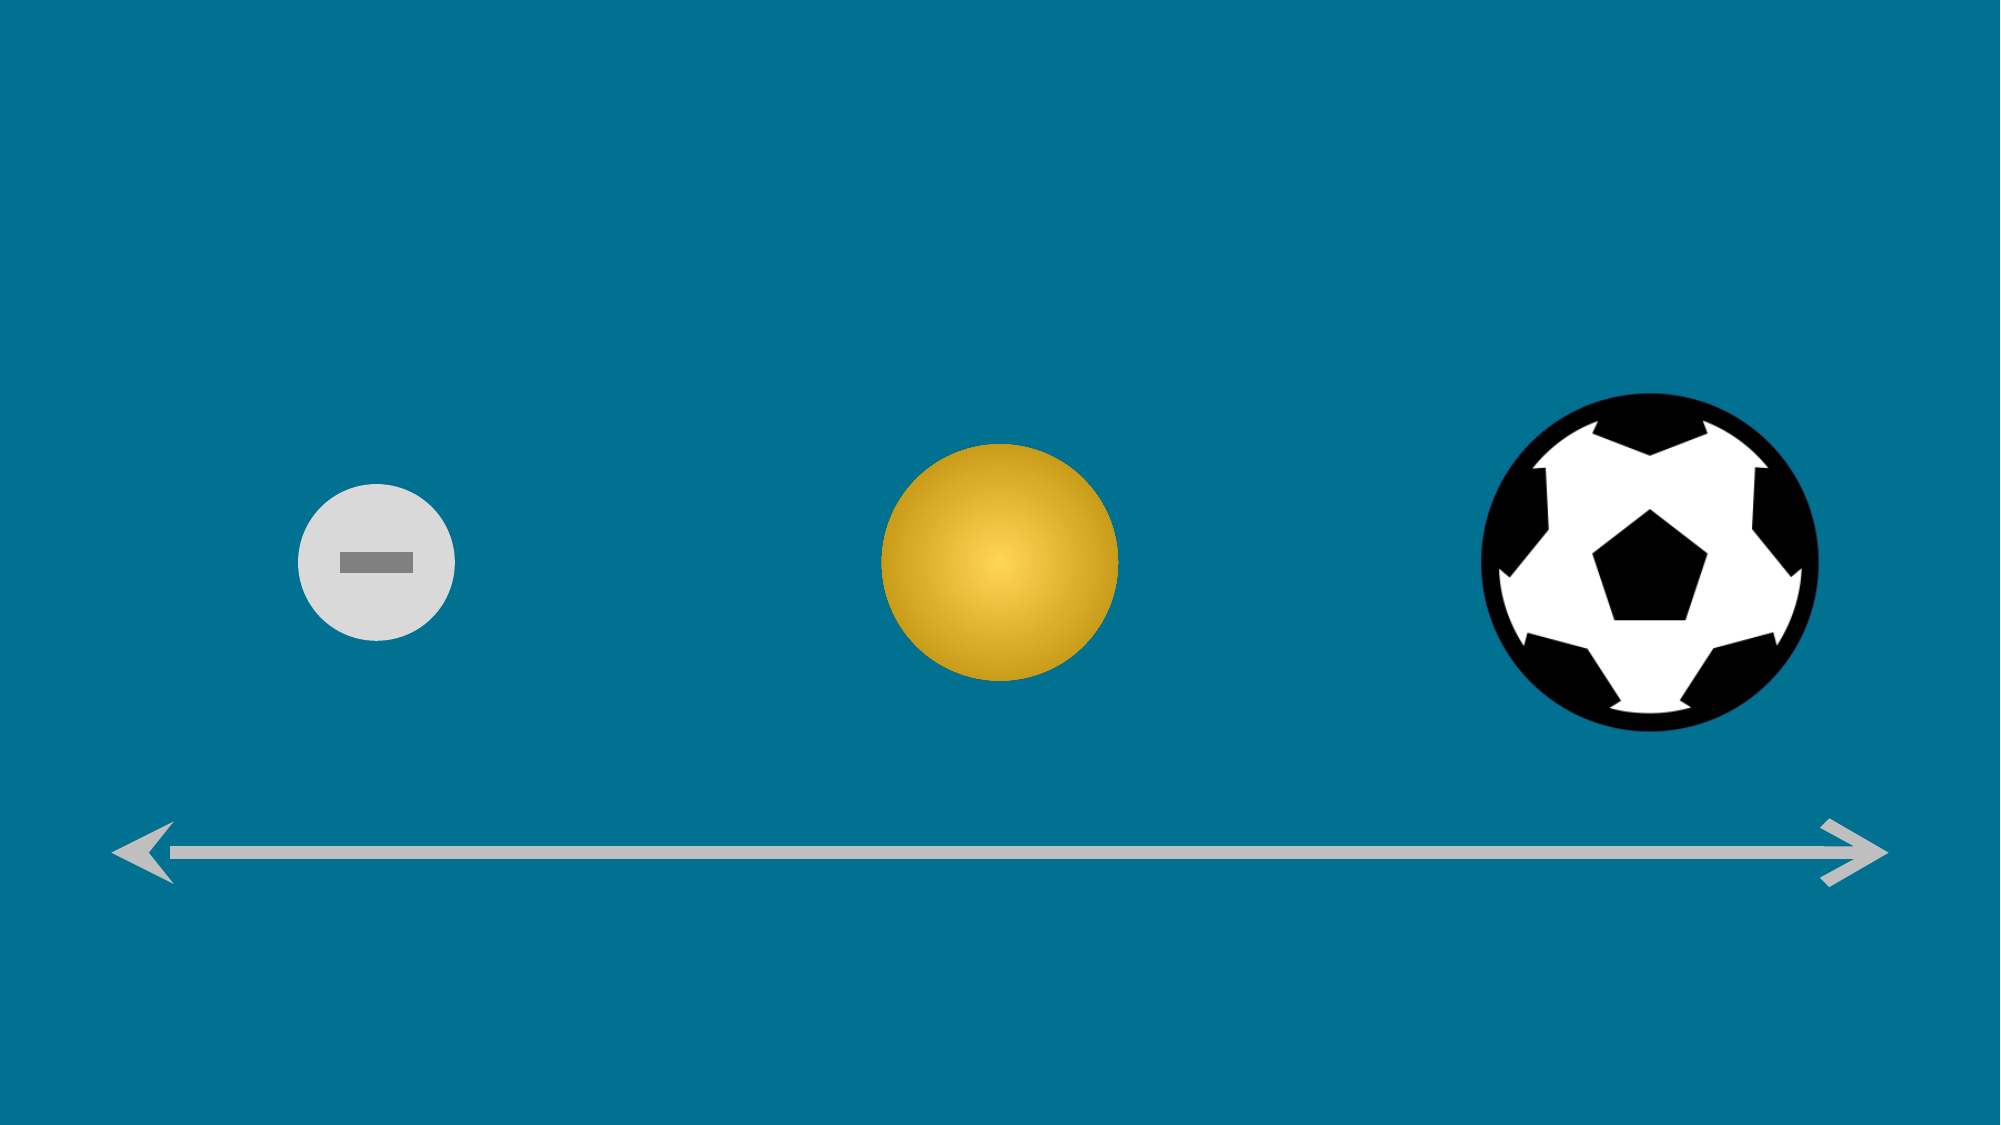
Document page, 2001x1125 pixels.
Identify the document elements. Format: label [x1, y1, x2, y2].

text_box [880, 443, 1120, 682]
text_box [1437, 349, 1863, 776]
text_box [298, 484, 455, 641]
